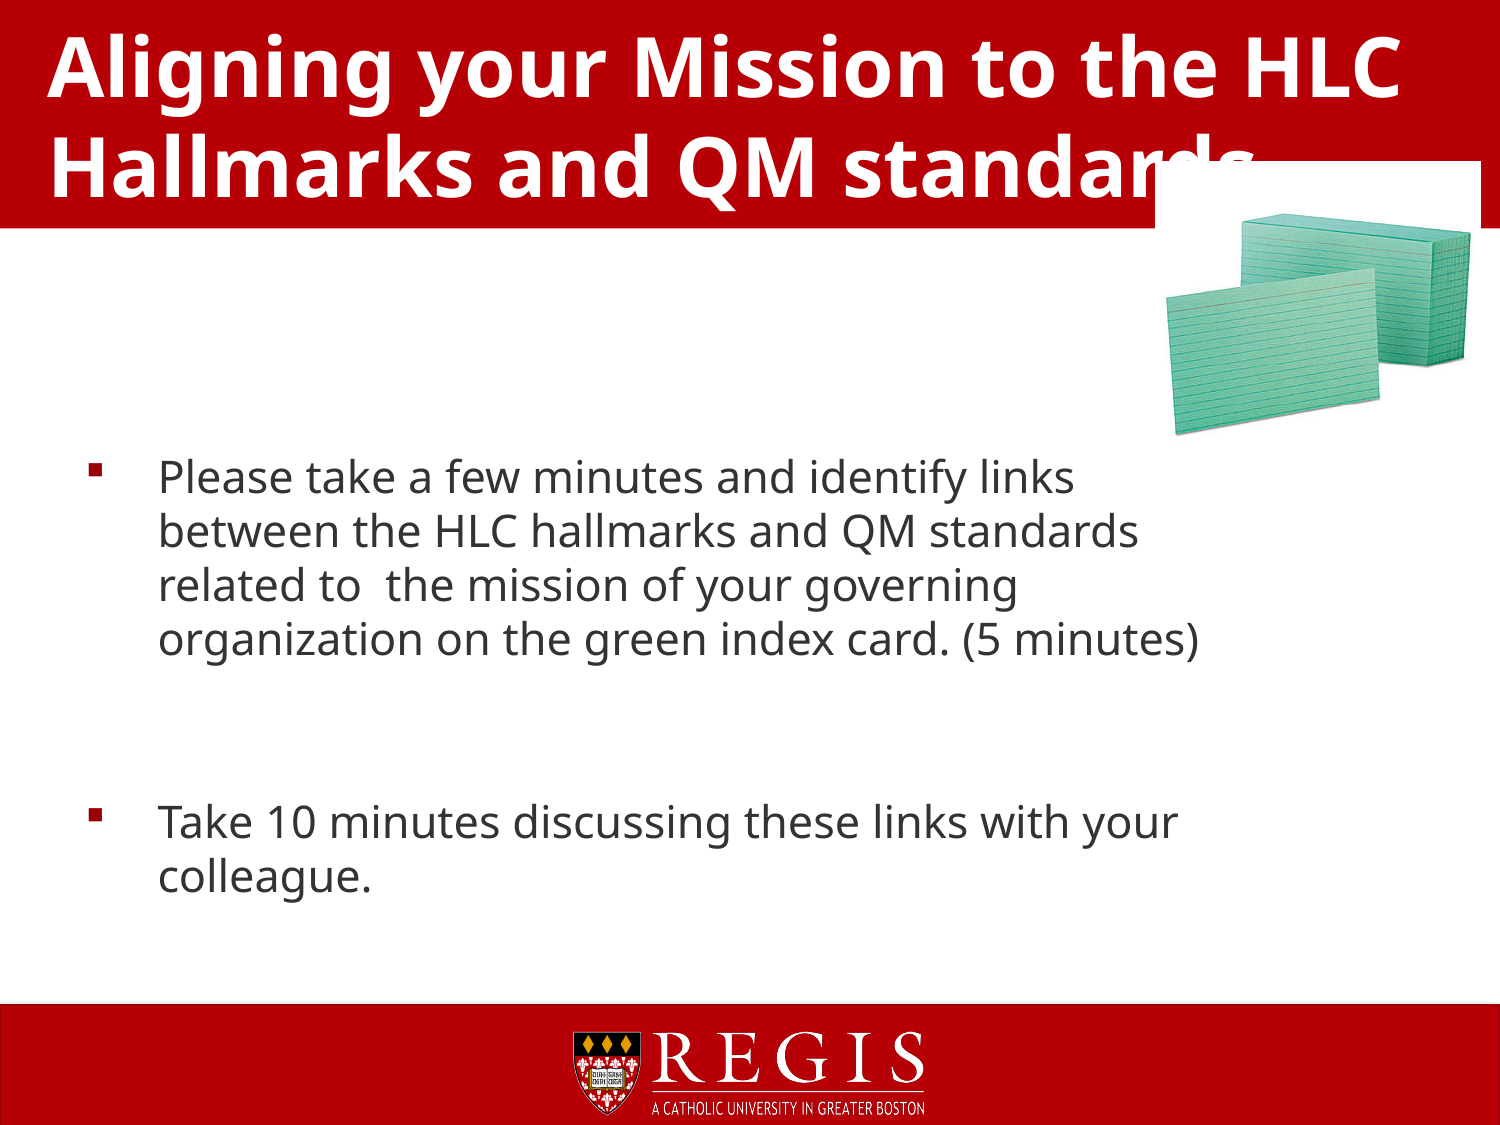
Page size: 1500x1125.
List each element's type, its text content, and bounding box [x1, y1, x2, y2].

title Aligning your Mission to the HLC Hallmarks and QM standards [0, 0, 1500, 229]
picture [1155, 160, 1481, 487]
picture [570, 1029, 927, 1118]
list Please take a few minutes and identify links between the HLC hallmarks and QM standards related to the mission of your governing organization on the green index card. (5 minutes) Take 10 minutes discussing these links with your colleague. [70, 258, 1232, 914]
